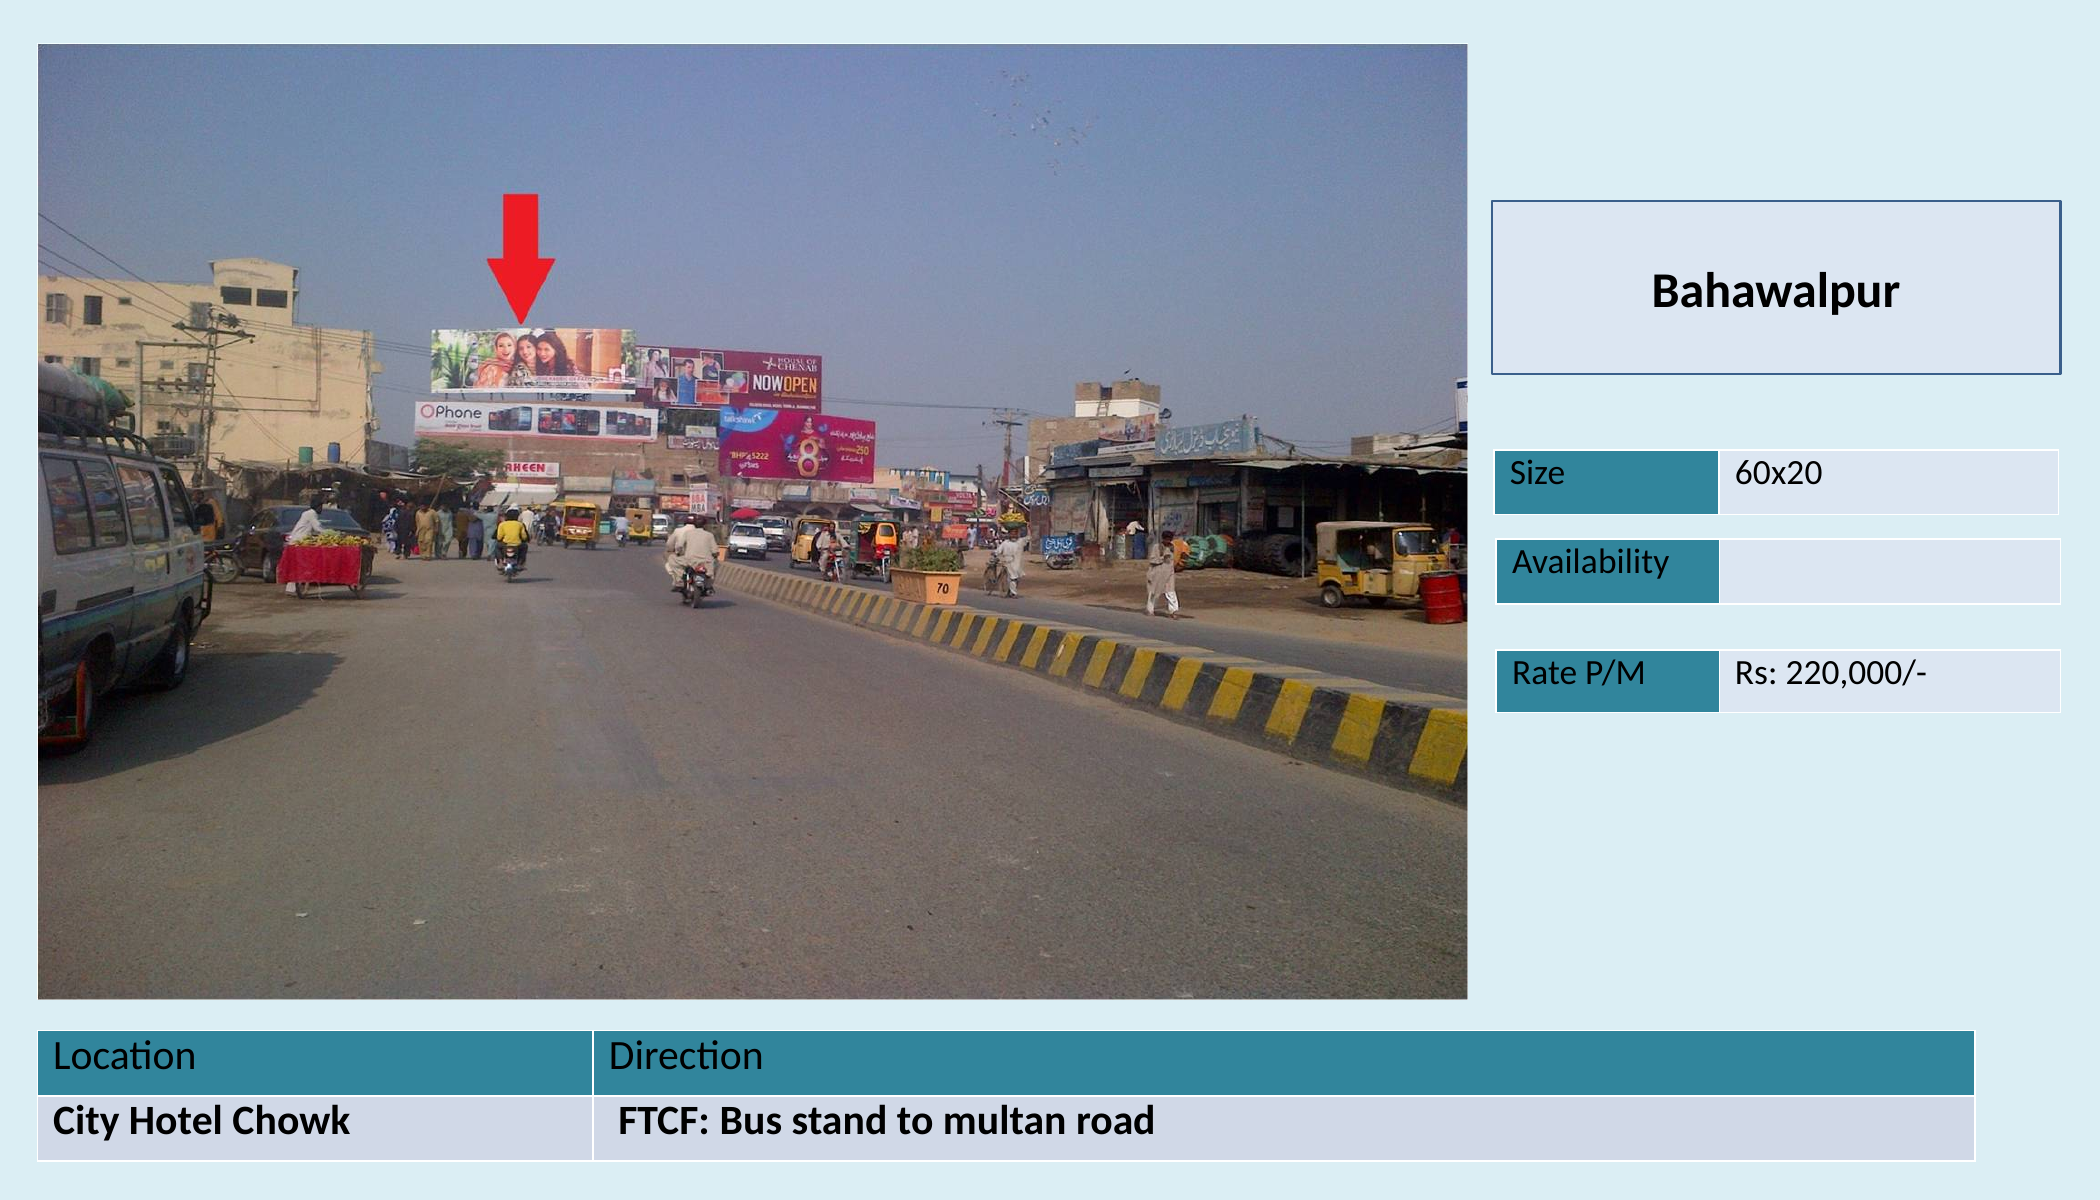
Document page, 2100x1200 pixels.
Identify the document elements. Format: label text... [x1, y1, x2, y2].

text_box Bahawalpur [1490, 199, 2063, 376]
table_header Rate P/M [1497, 651, 1719, 712]
table_header Direction [594, 1031, 1974, 1095]
table_header Rs: 220,000/- [1720, 651, 2060, 712]
table_header 60x20 [1720, 451, 2058, 514]
table_cell City Hotel Chowk [38, 1097, 592, 1160]
picture [37, 43, 1468, 1001]
table_header [1720, 540, 2060, 603]
table_header Size [1495, 451, 1718, 514]
table_header Availability [1497, 540, 1719, 603]
table_header Location [38, 1031, 592, 1095]
table_cell FTCF: Bus stand to multan road [594, 1097, 1974, 1160]
